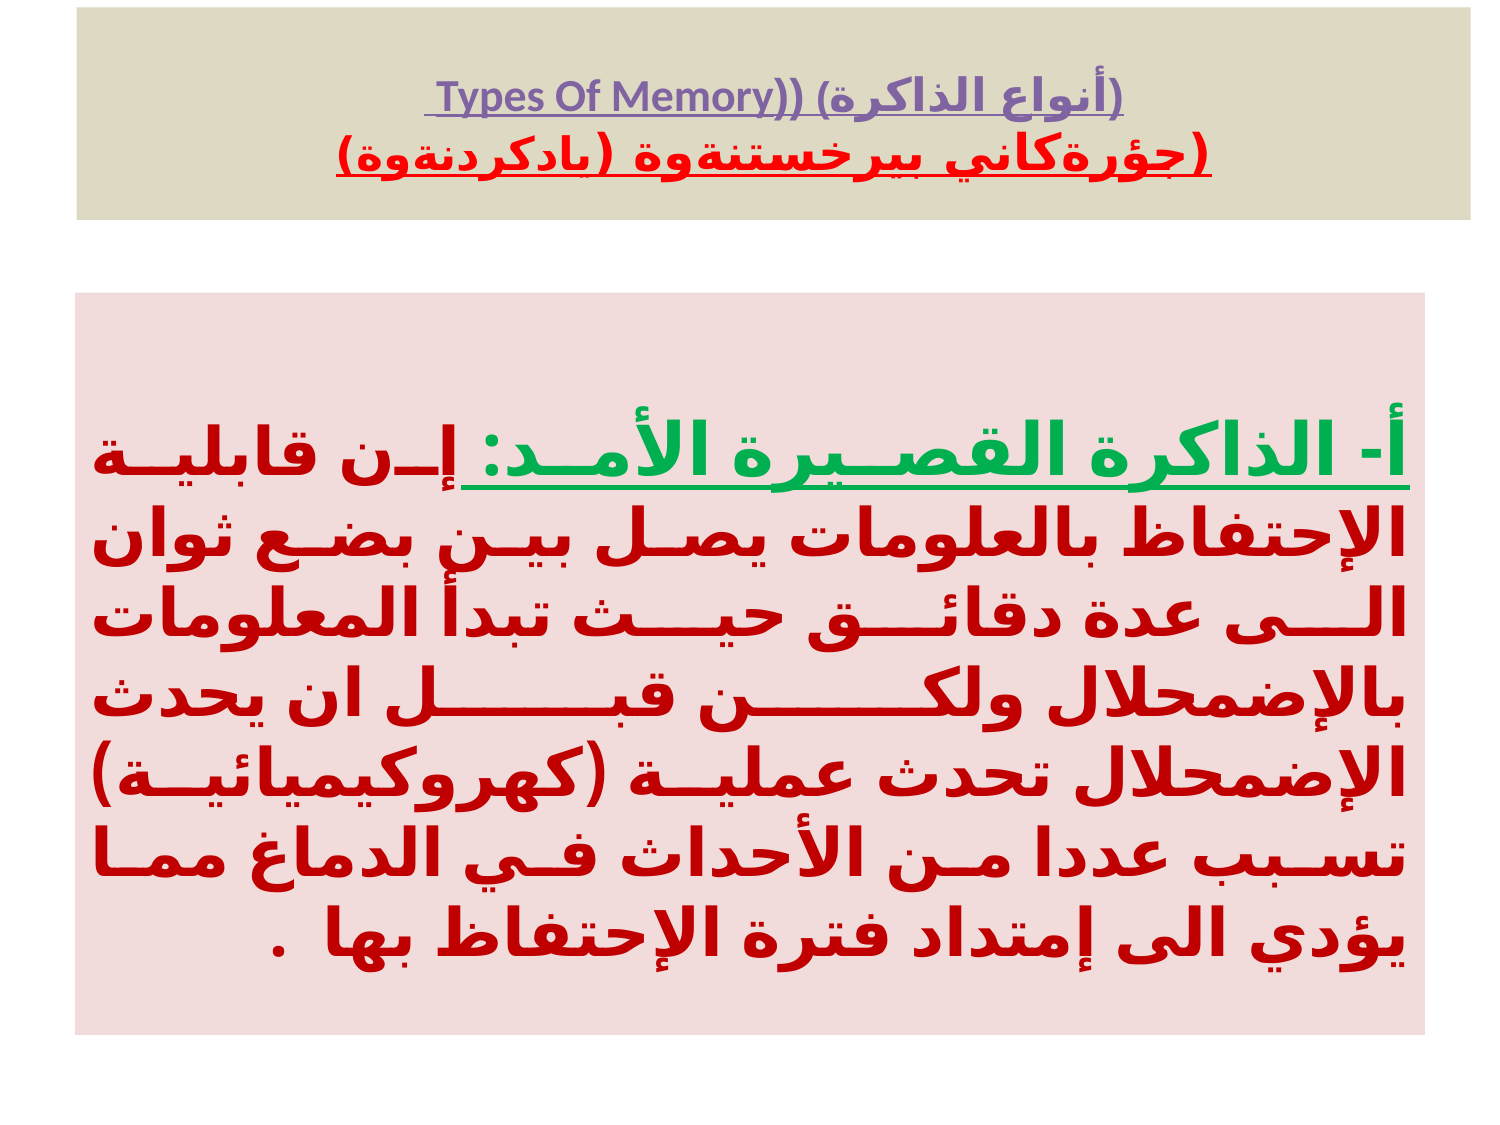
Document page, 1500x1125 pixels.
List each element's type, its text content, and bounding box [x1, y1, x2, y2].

list أ- الذاكرة القصيرة الأمد: إن قابلية الإحتفاظ بالعلومات يصل بين بضع ثوان الى عدة دقائق حيث تبدأ المعلومات بالإضمحلال ولكن قبل ان يحدث الإضمحلال تحدث عملية (كهروكيميائية) تسبب عددا من الأحداث في الدماغ مما يؤدي الى إمتداد فترة الإحتفاظ بها . [75, 292, 1425, 1035]
title (أنواع الذاكرة) ((Types Of Memory (جؤرةكاني بيرخستنةوة (يادكردنةوة) [76, 7, 1471, 220]
